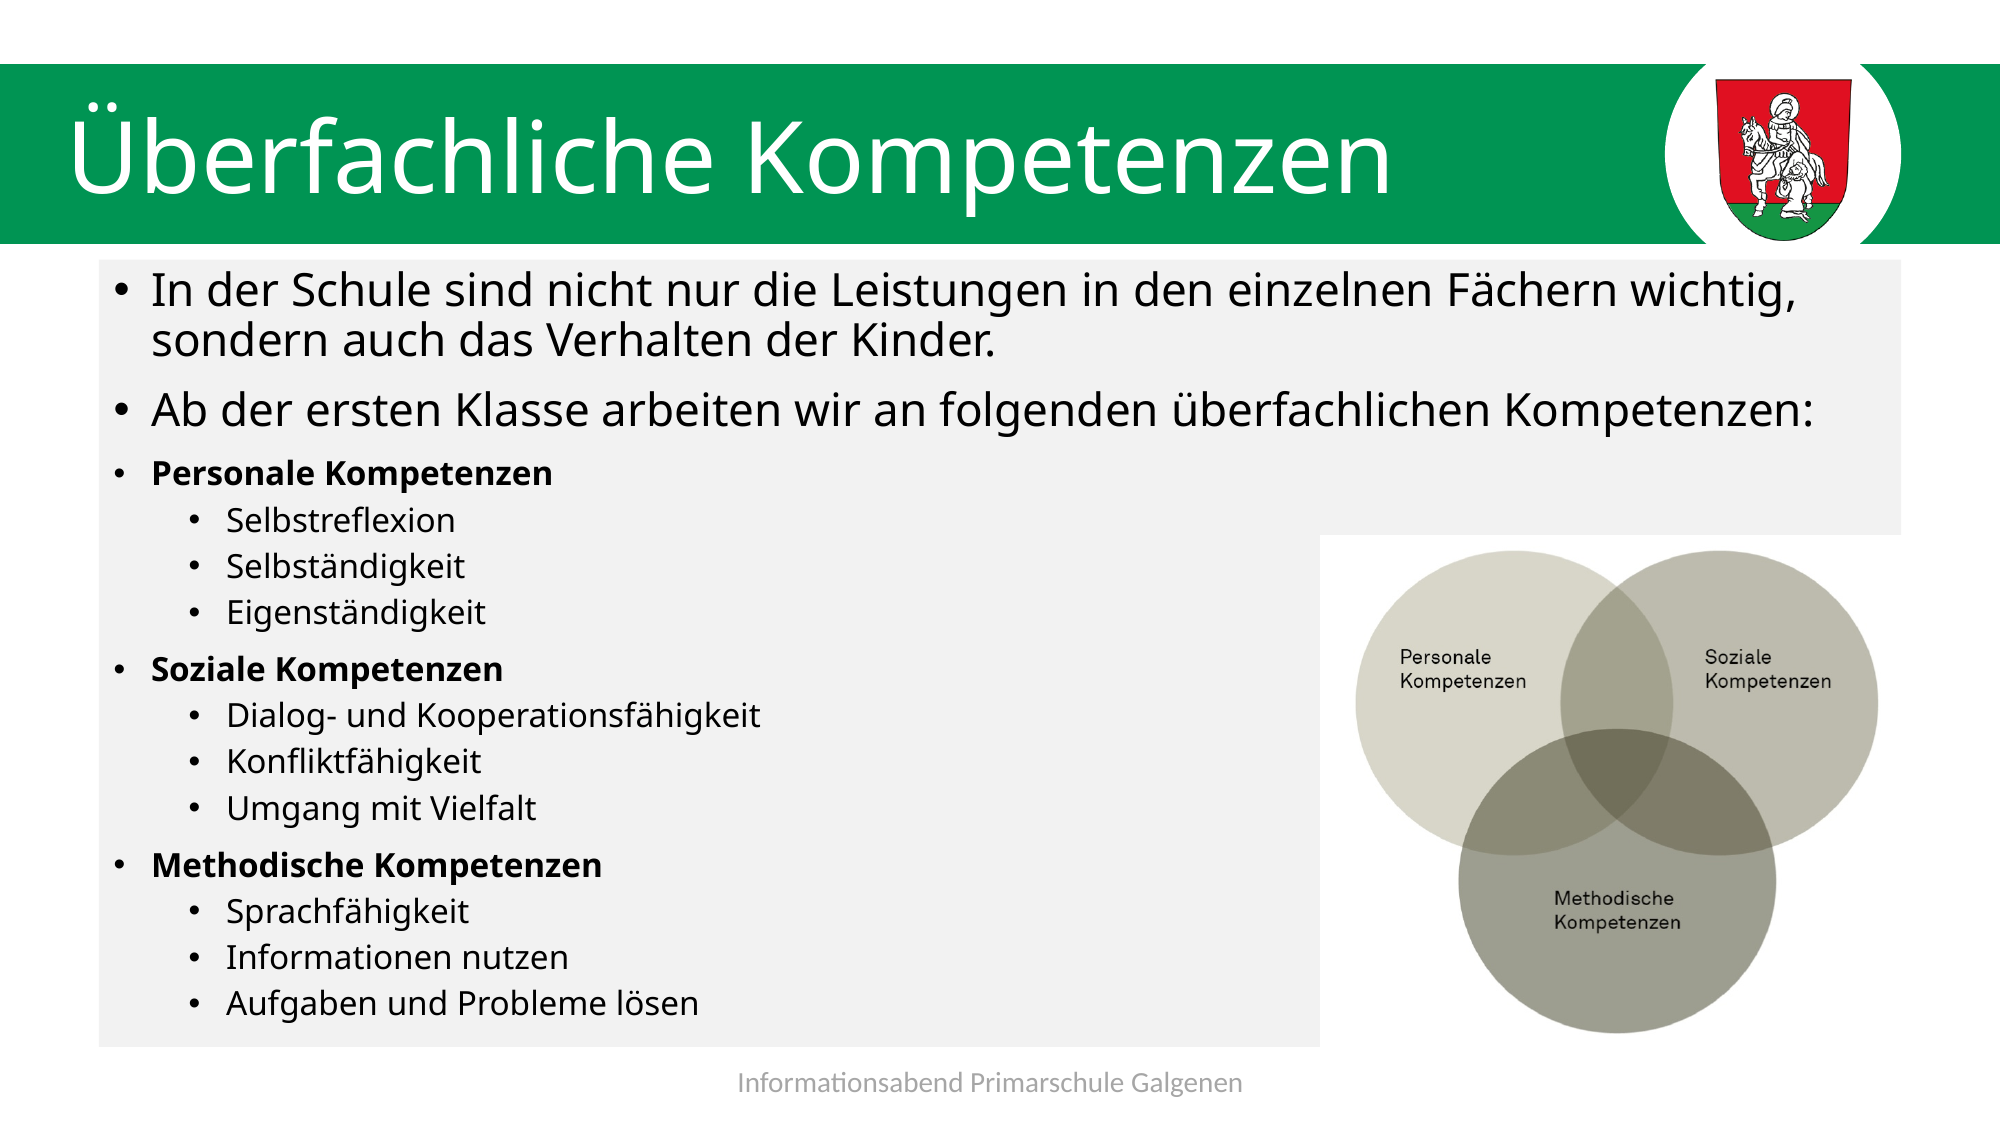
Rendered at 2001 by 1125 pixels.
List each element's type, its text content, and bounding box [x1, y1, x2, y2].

picture [1713, 77, 1853, 243]
text_box Überfachliche Kompetenzen [1863, 64, 2000, 244]
text_box Überfachliche Kompetenzen [0, 64, 1703, 244]
picture [1320, 535, 1902, 1047]
text_box In der Schule sind nicht nur die Leistungen in den einzelnen Fächern wichtig, sondern auch das Verhalten der Kinder. Ab der ersten Klasse arbeiten wir an folgenden überfachlichen Kompetenzen: Personale Kompetenzen Selbstreflexion Selbständigkeit Eigenständigkeit Soziale Kompetenzen Dialog- und Kooperationsfähigkeit Konfliktfähigkeit Umgang mit Vielfalt Methodische Kompetenzen Sprachfähigkeit Informationen nutzen Aufgaben und Probleme lösen [98, 259, 1902, 1047]
text_box [1663, 34, 1903, 259]
text_box Informationsabend Primarschule Galgenen [722, 1056, 1278, 1106]
